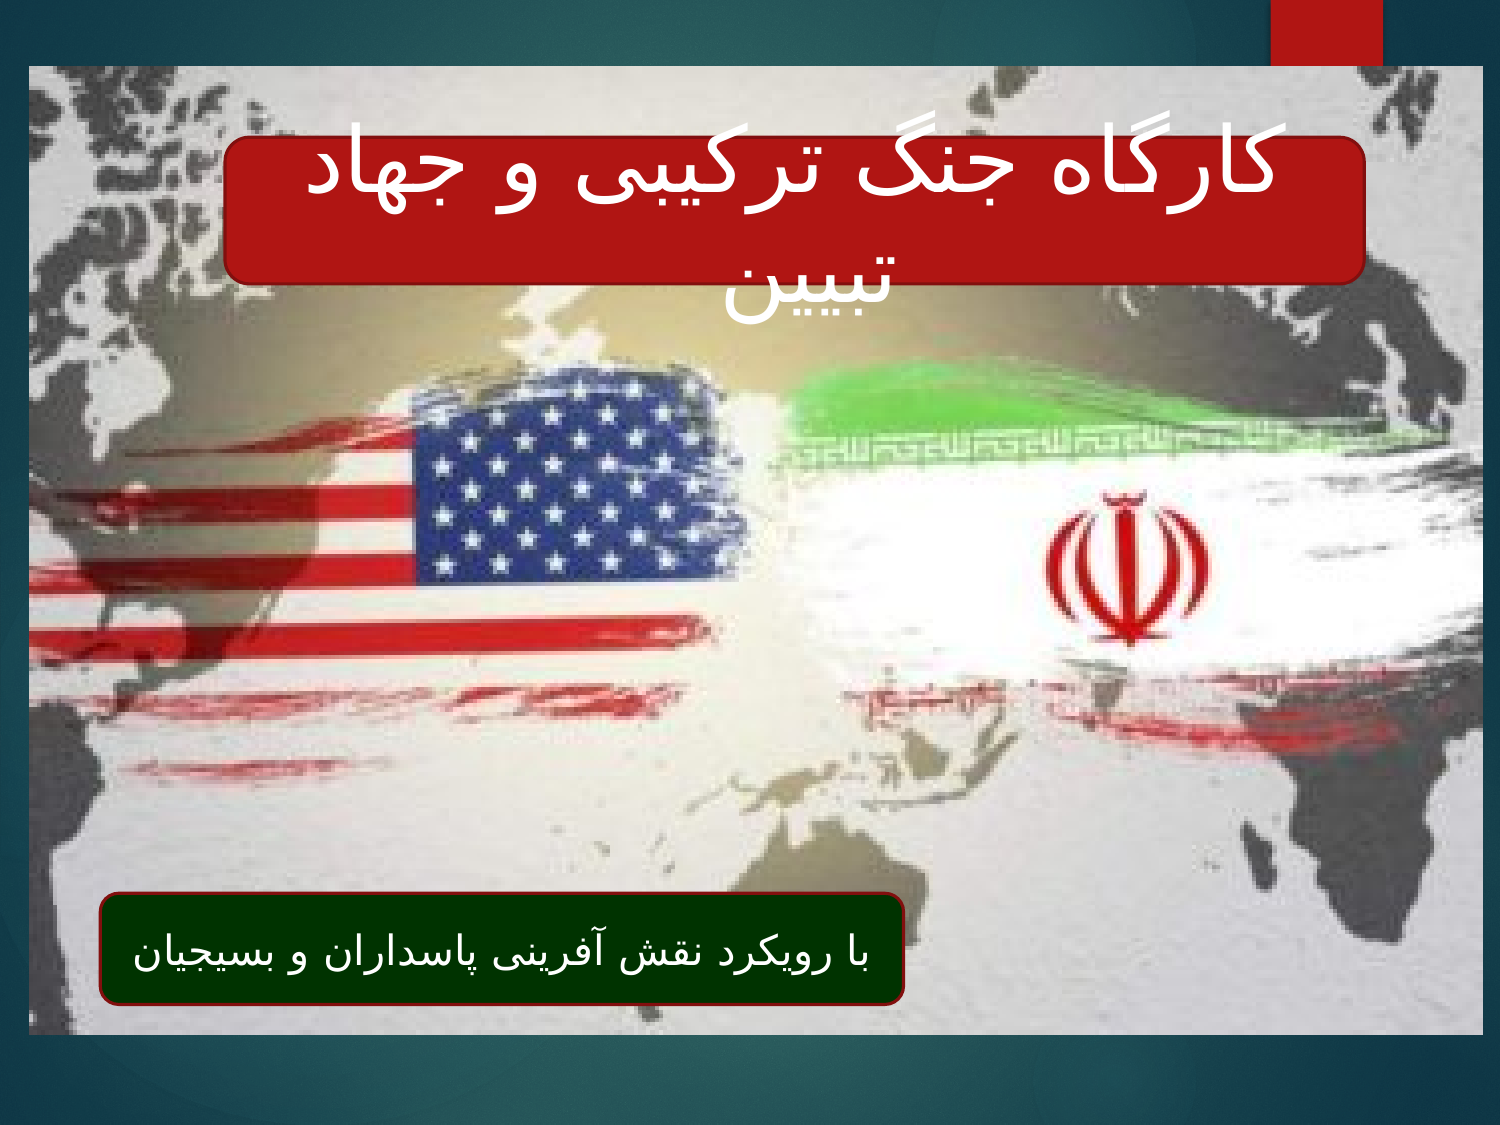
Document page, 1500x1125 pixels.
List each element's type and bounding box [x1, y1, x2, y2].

picture [29, 66, 1483, 1036]
